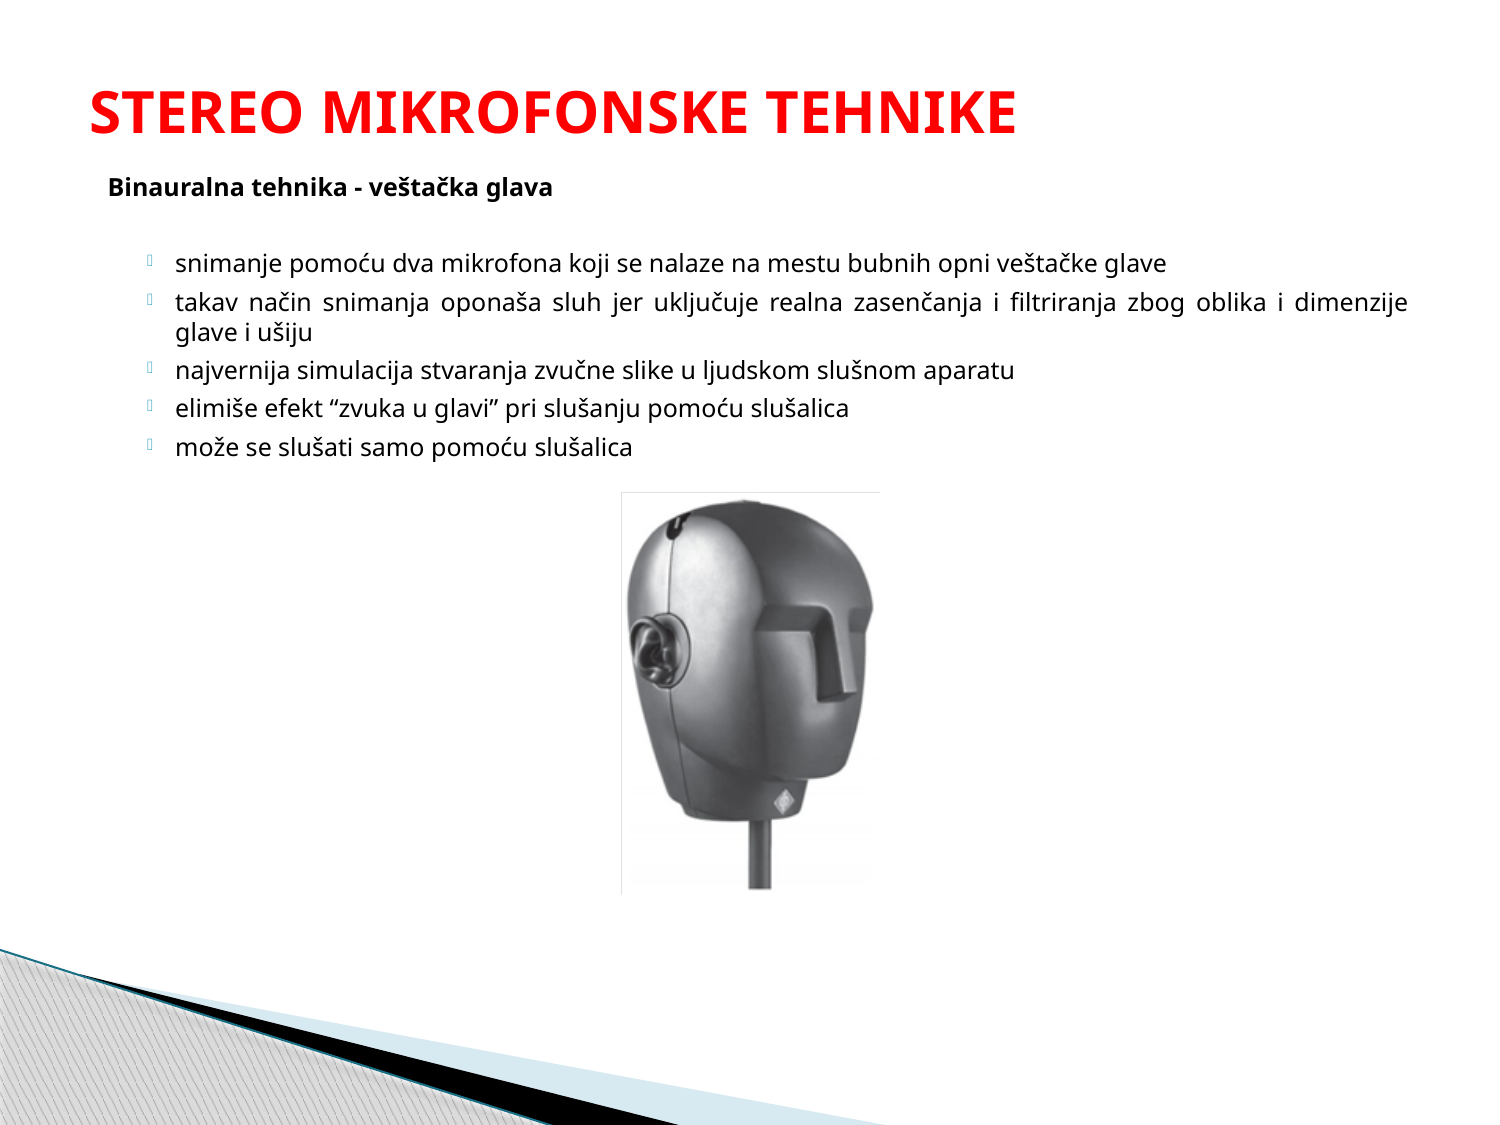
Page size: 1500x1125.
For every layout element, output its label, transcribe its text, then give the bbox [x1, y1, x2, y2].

title STEREO MIKROFONSKE TEHNIKE [75, 45, 1425, 176]
list Binauralna tehnika - veštačka glava snimanje pomoću dva mikrofona koji se nalaze na mestu bubnih opni veštačke glave takav način snimanja oponaša sluh jer uključuje realna zasenčanja i filtriranja zbog oblika i dimenzije glave i ušiju najvernija simulacija stvaranja zvučne slike u ljudskom slušnom aparatu elimiše efekt “zvuka u glavi” pri slušanju pomoću slušalica može se slušati samo pomoću slušalica [75, 176, 1425, 1012]
picture [619, 491, 880, 895]
